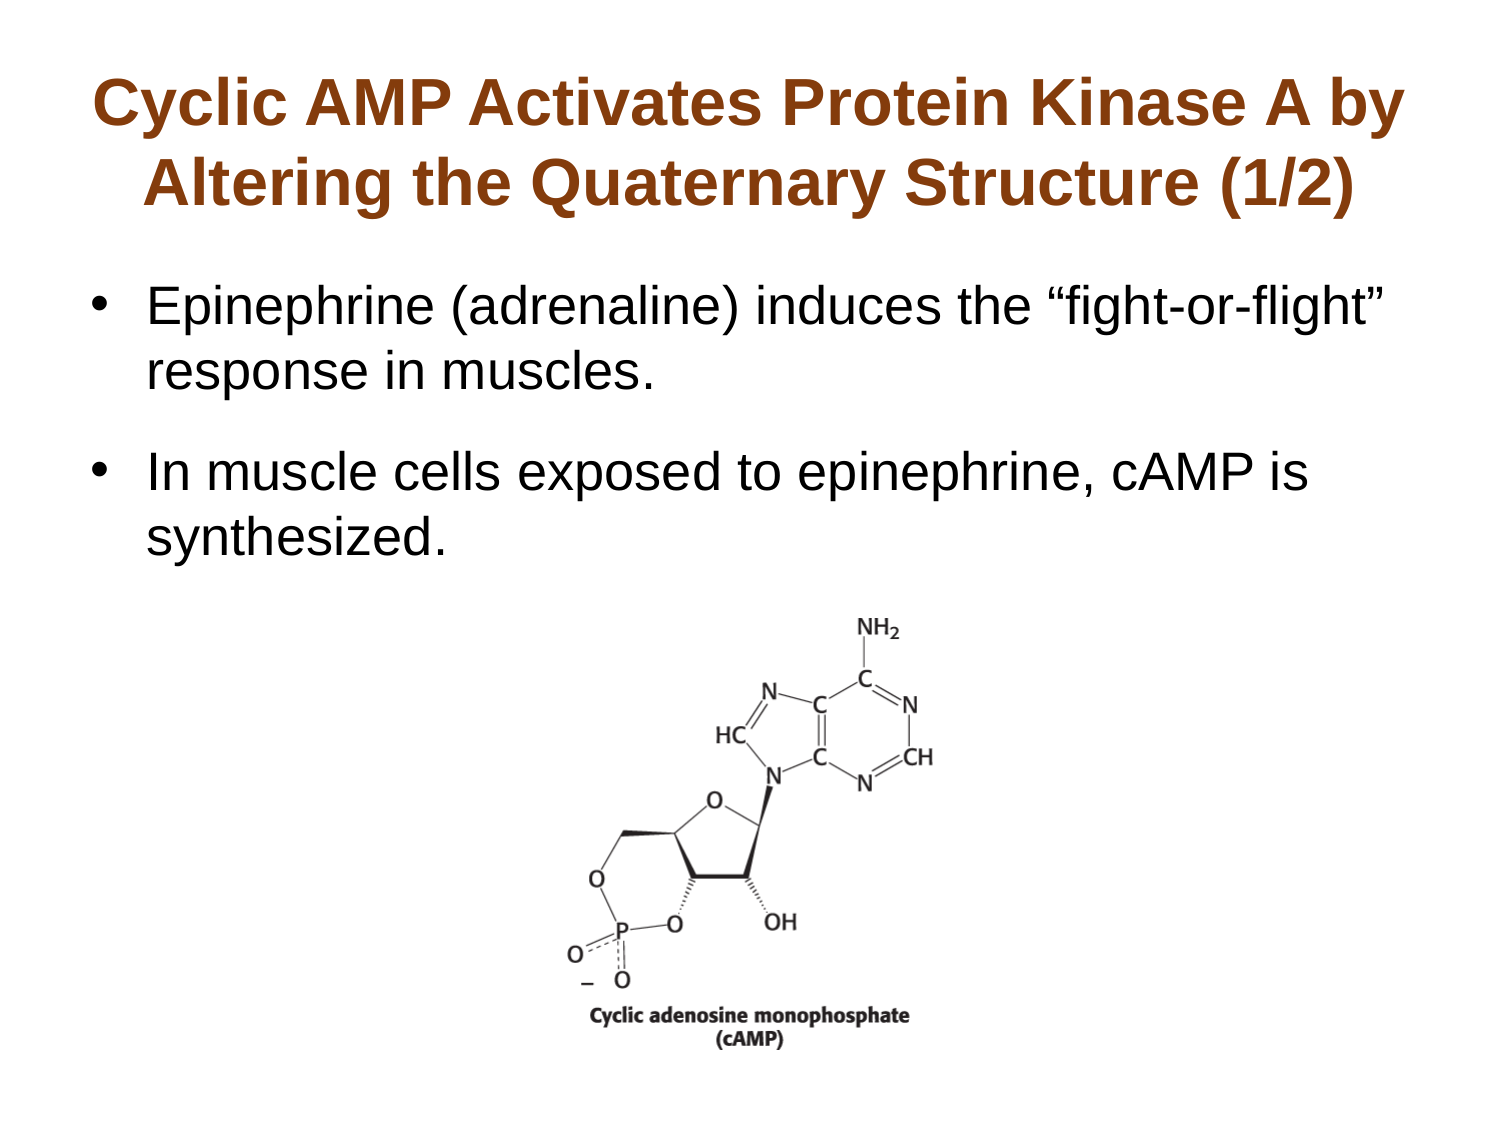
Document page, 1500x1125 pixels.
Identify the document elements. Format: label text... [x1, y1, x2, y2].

picture [385, 618, 1115, 1050]
list Epinephrine (adrenaline) induces the “fight-or-flight” response in muscles. In muscle cells exposed to epinephrine, cAMP is synthesized. [75, 262, 1425, 619]
title Cyclic AMP Activates Protein Kinase A by Altering the Quaternary Structure (1/2) [75, 45, 1425, 233]
